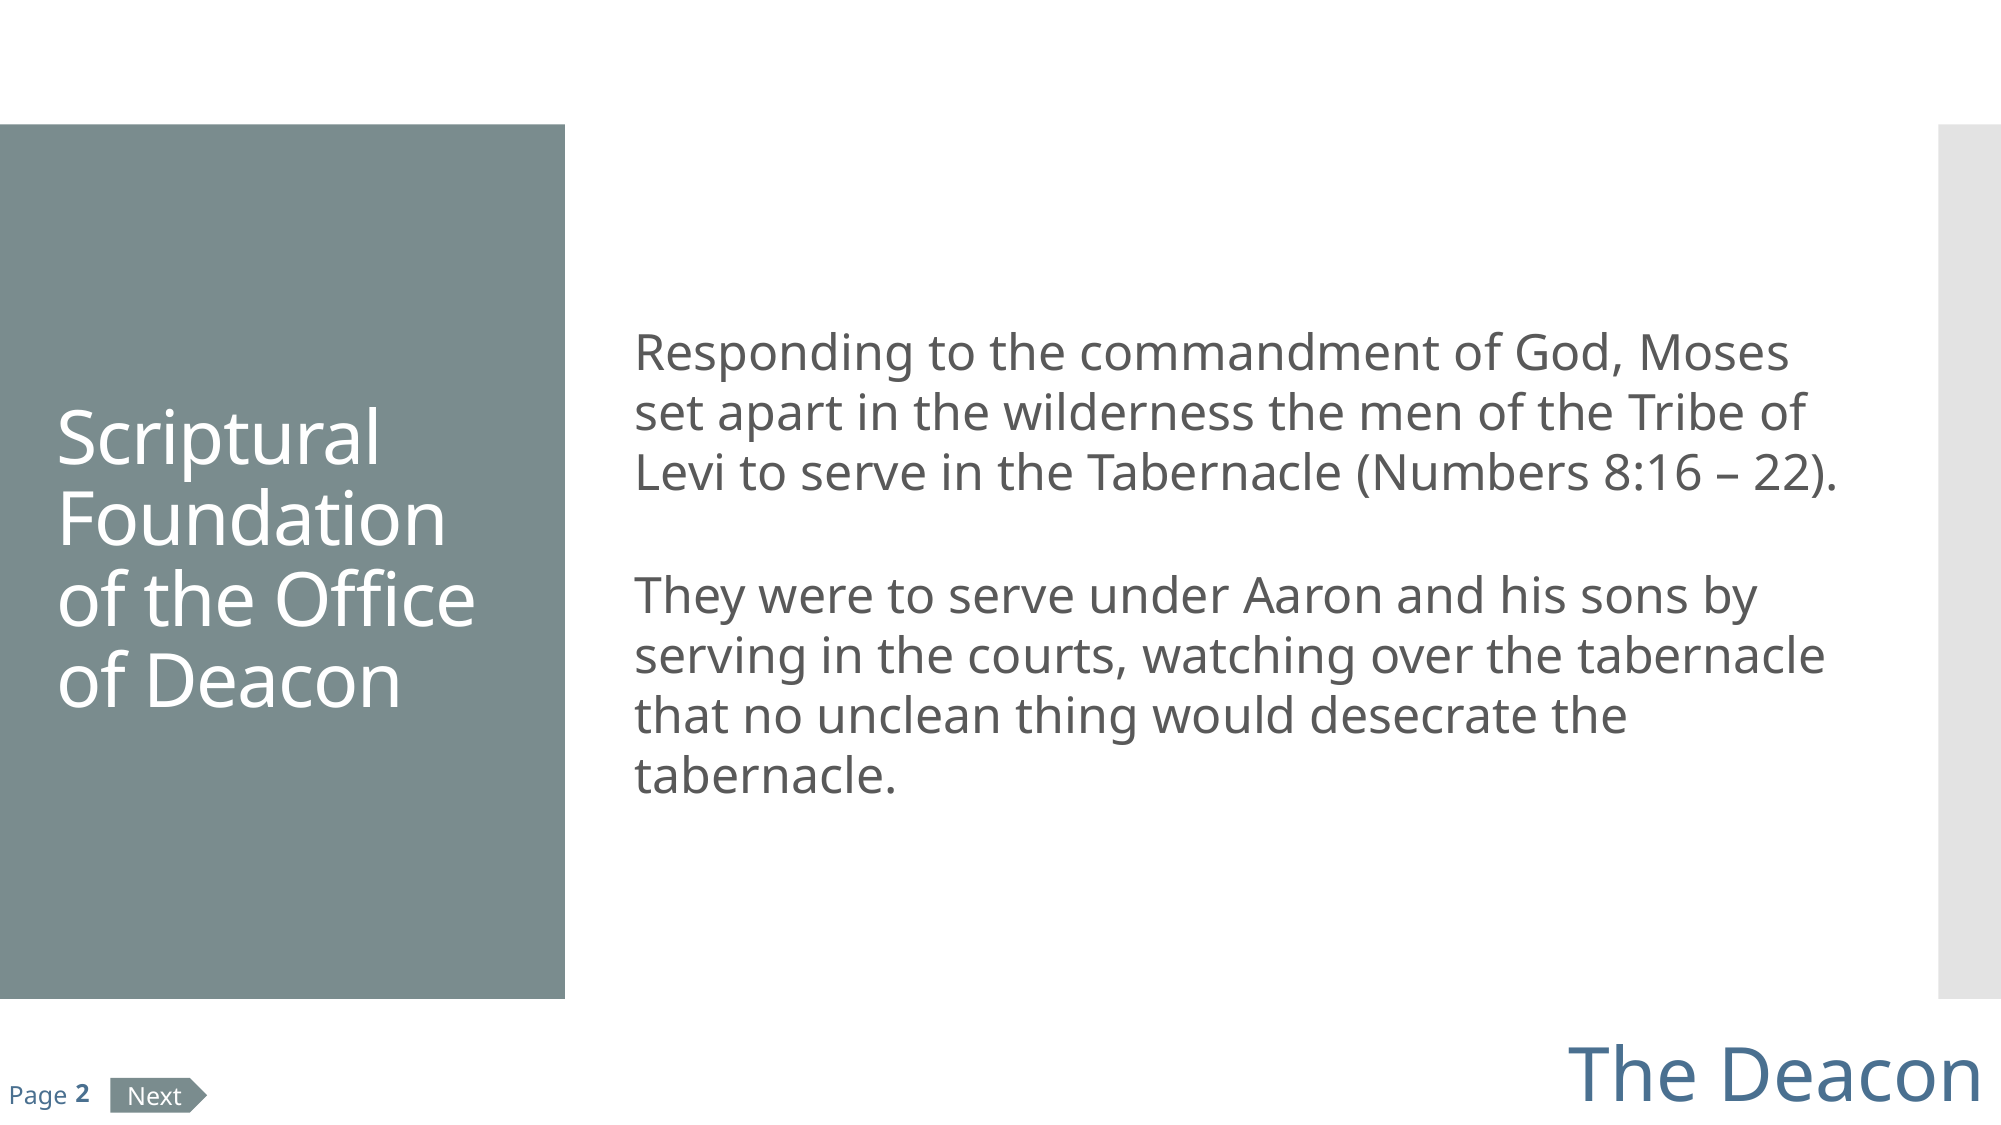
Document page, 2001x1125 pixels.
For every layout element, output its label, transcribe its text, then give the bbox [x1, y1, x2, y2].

title Scriptural Foundation of the Office of Deacon [41, 184, 525, 940]
list Responding to the commandment of God, Moses set apart in the wilderness the men of the Tribe of Levi to serve in the Tabernacle (Numbers 8:16 – 22). They were to serve under Aaron and his sons by serving in the courts, watching over the tabernacle that no unclean thing would desecrate the tabernacle. [619, 471, 1882, 653]
